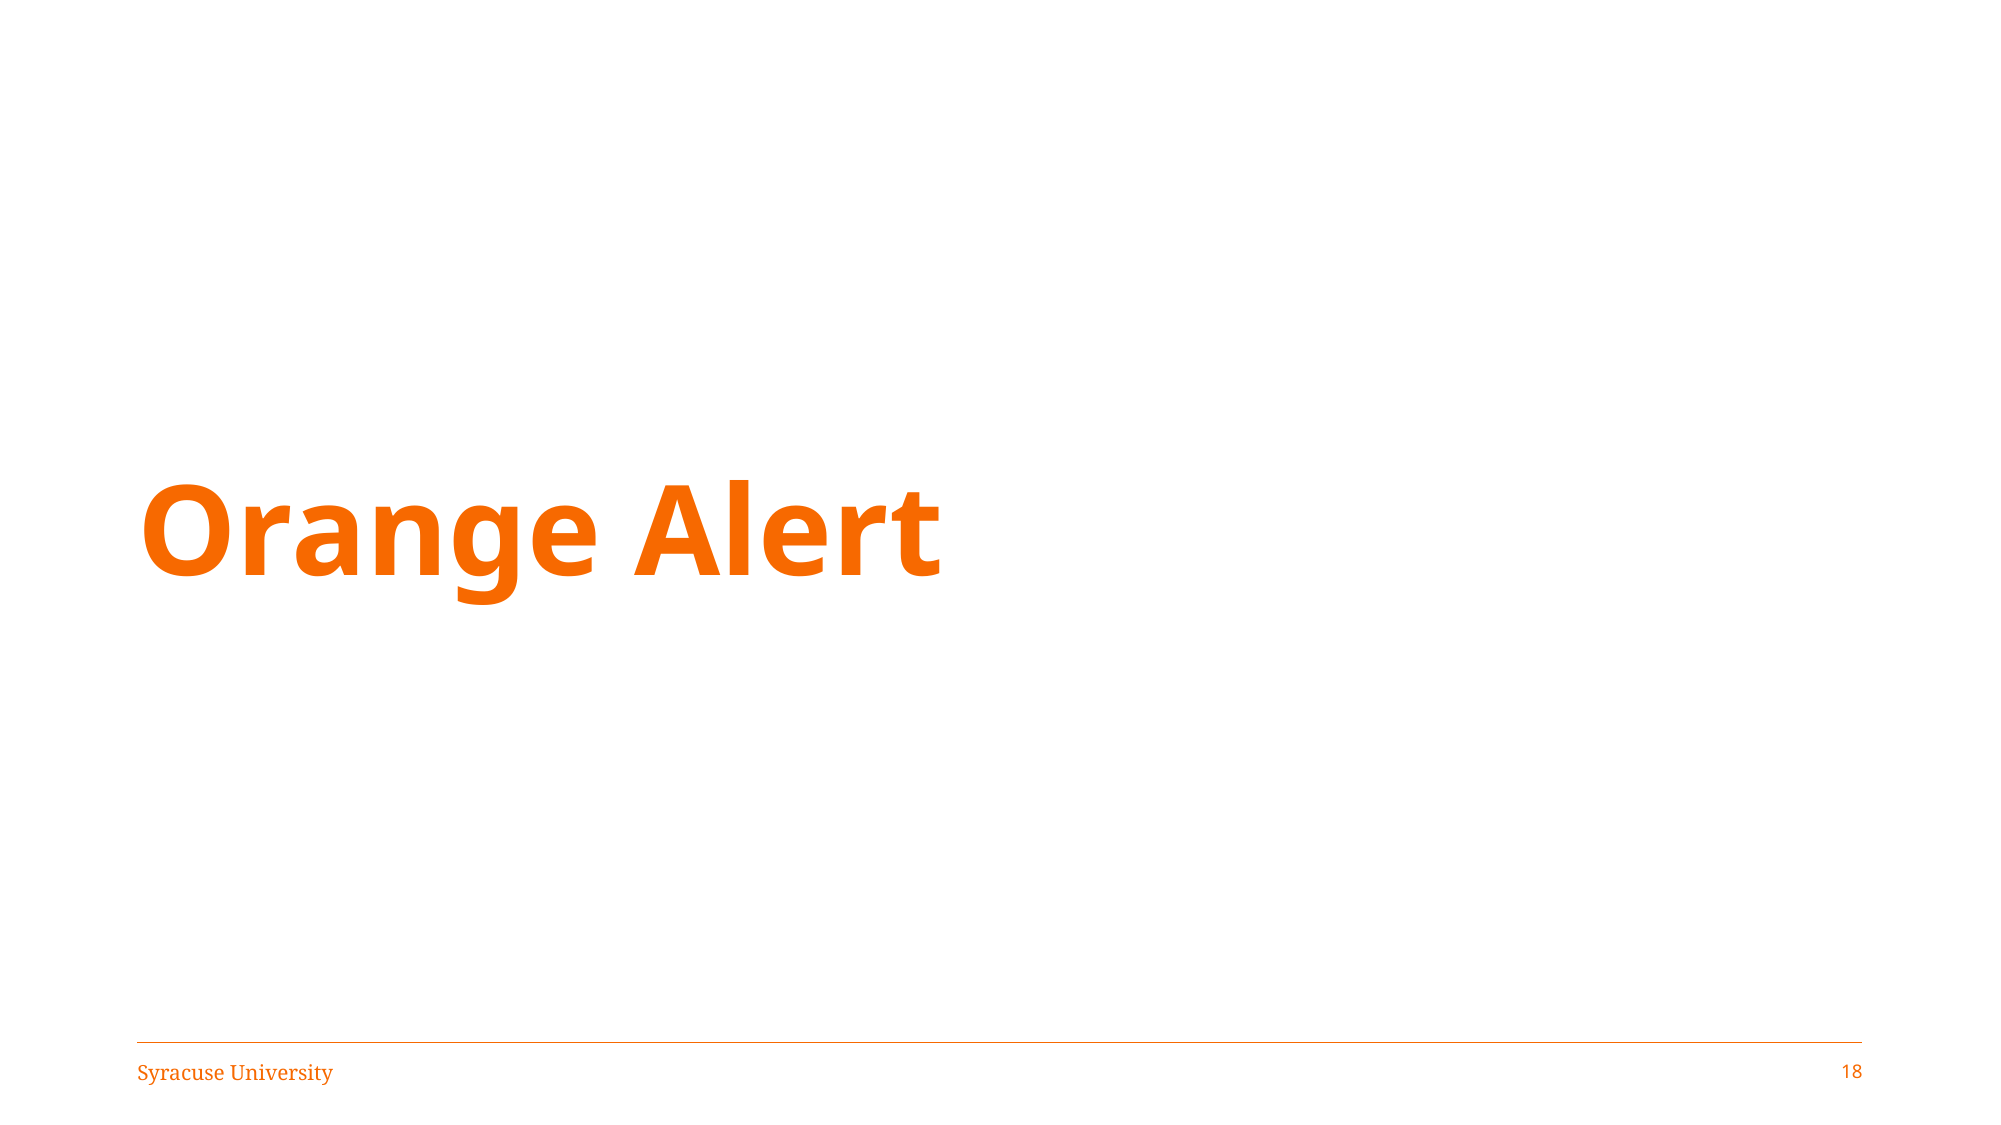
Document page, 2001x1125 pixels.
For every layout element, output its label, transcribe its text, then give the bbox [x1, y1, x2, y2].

title Orange Alert [137, 59, 1863, 1011]
